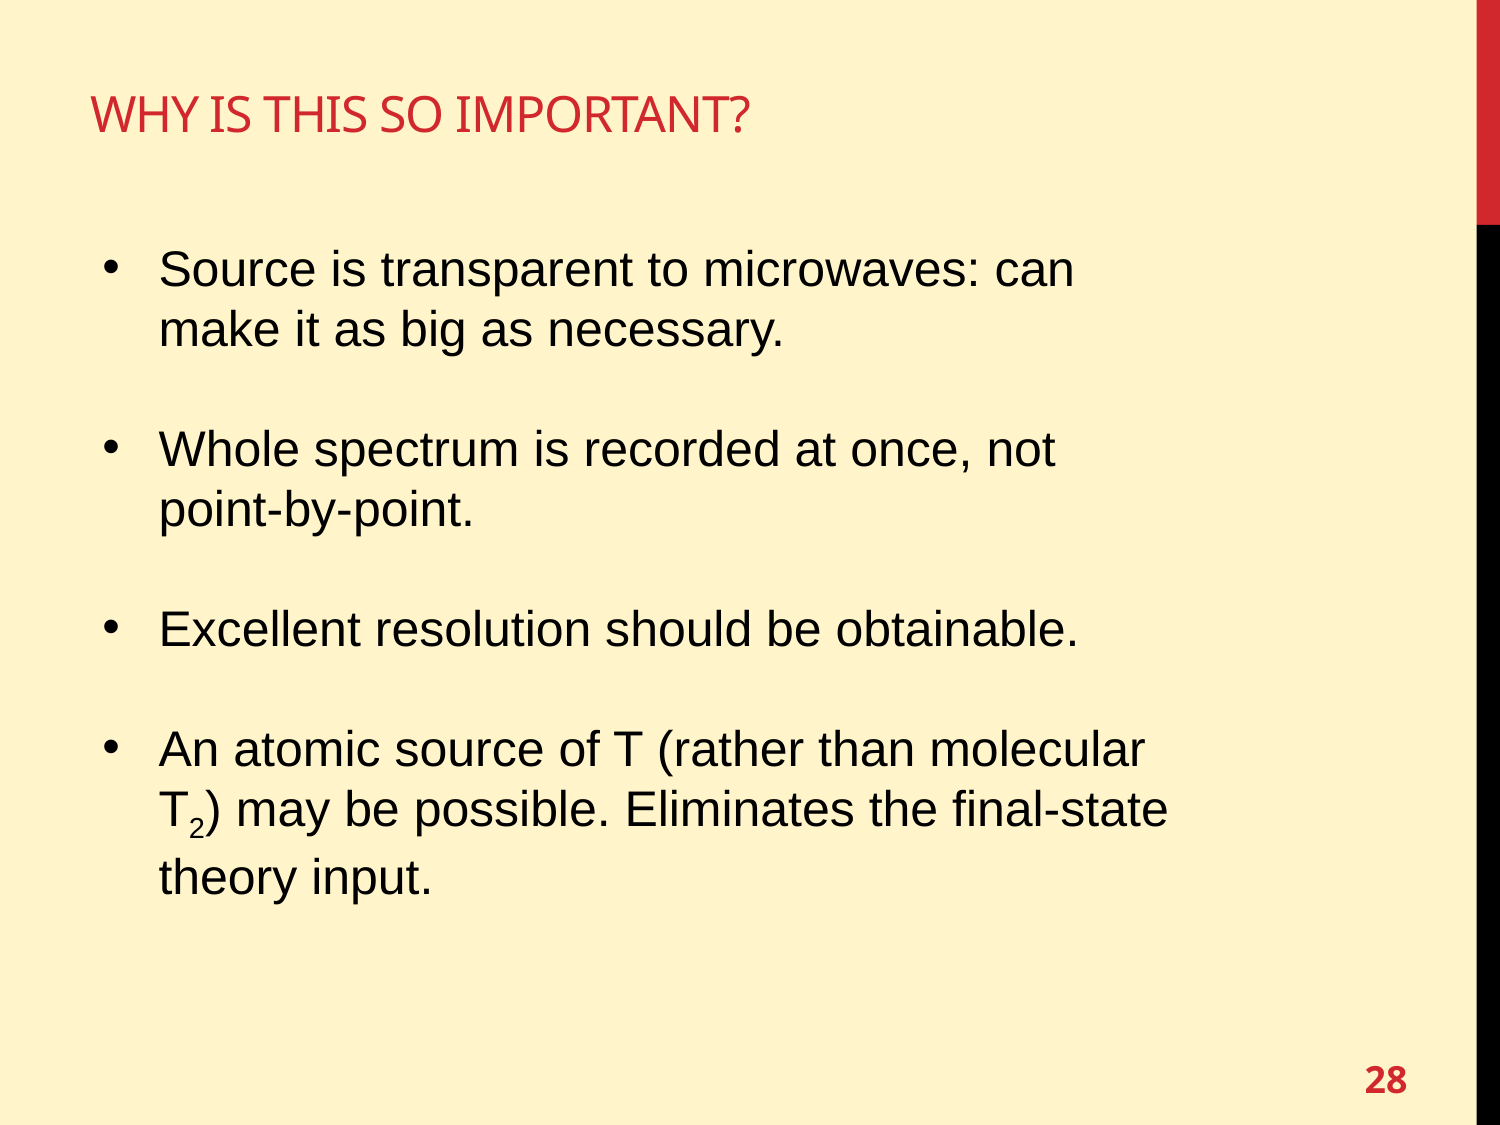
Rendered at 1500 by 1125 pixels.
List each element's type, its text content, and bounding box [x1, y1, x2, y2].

title Why is this so important? [75, 25, 1025, 150]
text_box Source is transparent to microwaves: can make it as big as necessary. Whole spectrum is recorded at once, not point-by-point. Excellent resolution should be obtainable. An atomic source of T (rather than molecular T2) may be possible. Eliminates the final-state theory input. [87, 229, 1186, 913]
slide_number 28 [1349, 1052, 1461, 1112]
